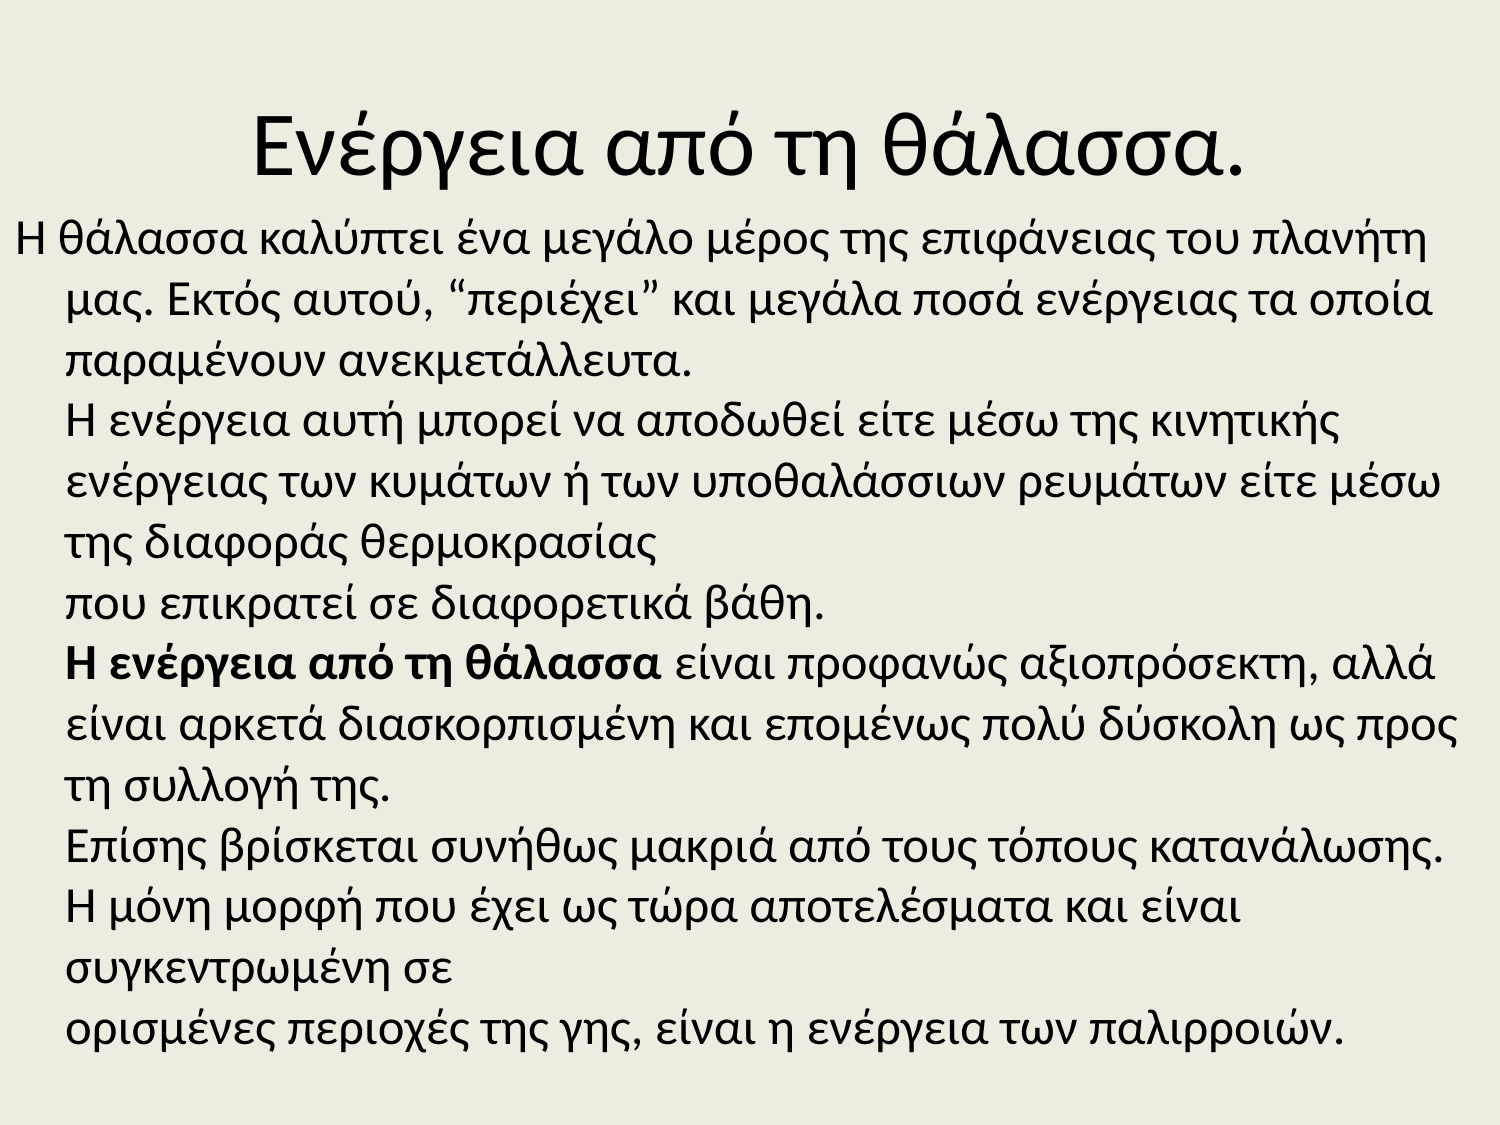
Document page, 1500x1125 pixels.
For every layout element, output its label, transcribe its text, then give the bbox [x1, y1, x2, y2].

list Η θάλασσα καλύπτει ένα μεγάλο μέρος της επιφάνειας του πλανήτη μας. Εκτός αυτού, “περιέχει” και μεγάλα ποσά ενέργειας τα οποία παραμένουν ανεκμετάλλευτα. Η ενέργεια αυτή μπορεί να αποδωθεί είτε μέσω της κινητικής ενέργειας των κυμάτων ή των υποθαλάσσιων ρευμάτων είτε μέσω της διαφοράς θερμοκρασίας που επικρατεί σε διαφορετικά βάθη. Η ενέργεια από τη θάλασσα είναι προφανώς αξιοπρόσεκτη, αλλά είναι αρκετά διασκορπισμένη και επομένως πολύ δύσκολη ως προς τη συλλογή της. Επίσης βρίσκεται συνήθως μακριά από τους τόπους κατανάλωσης. Η μόνη μορφή που έχει ως τώρα αποτελέσματα και είναι συγκεντρωμένη σε ορισμένες περιοχές της γης, είναι η ενέργεια των παλιρροιών. [0, 196, 1500, 1125]
title Ενέργεια από τη θάλασσα. [75, 45, 1425, 196]
